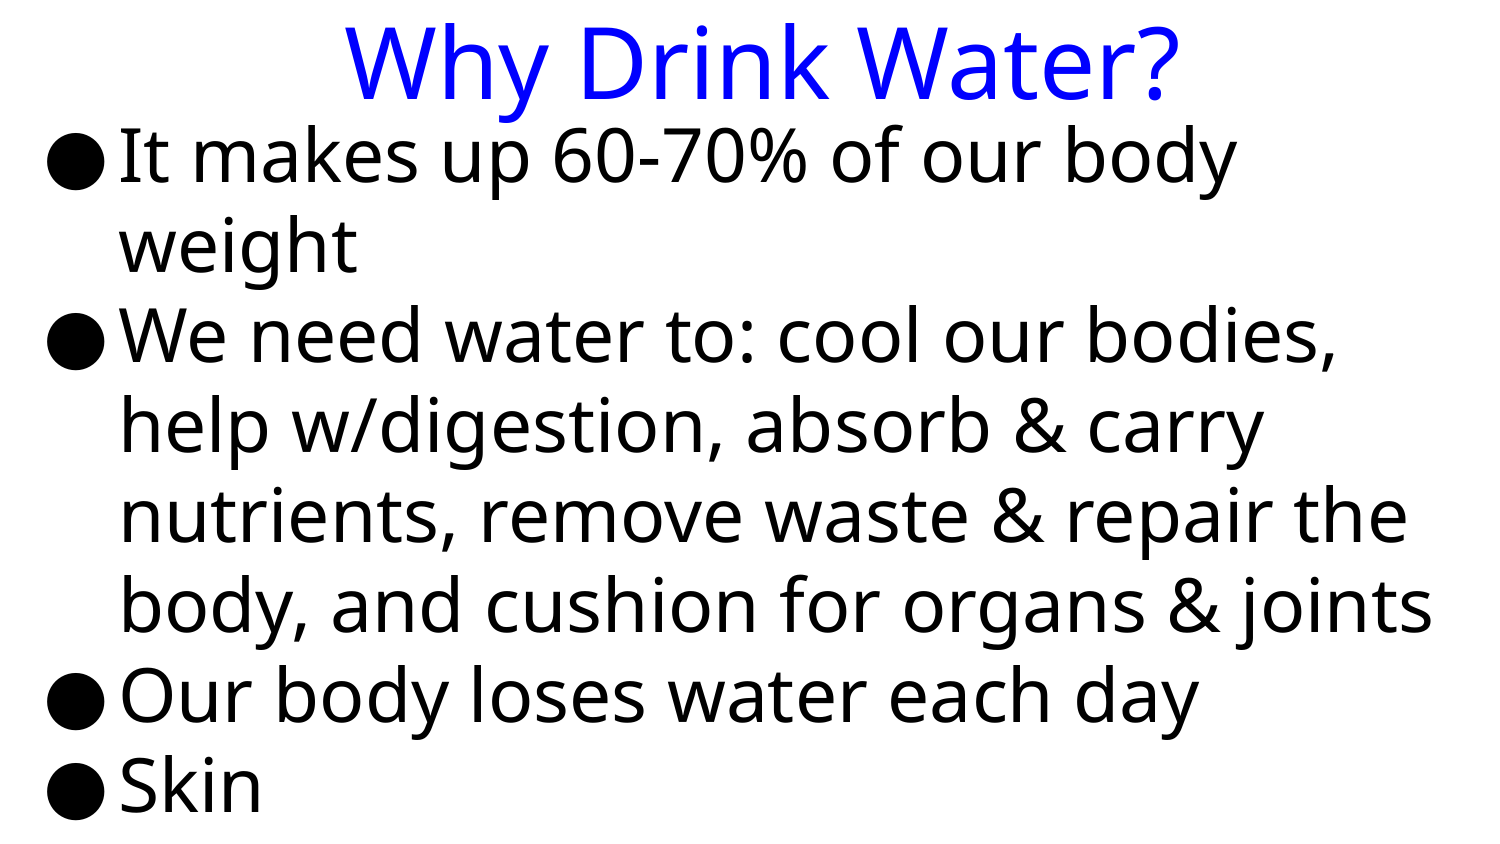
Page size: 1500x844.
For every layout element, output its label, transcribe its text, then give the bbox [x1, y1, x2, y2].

text_box Why Drink Water? [140, 0, 1386, 123]
title It makes up 60-70% of our body weight We need water to: cool our bodies, help w/digestion, absorb & carry nutrients, remove waste & repair the body, and cushion for organs & joints Our body loses water each day Skin Breathing Urine [28, 92, 1498, 711]
